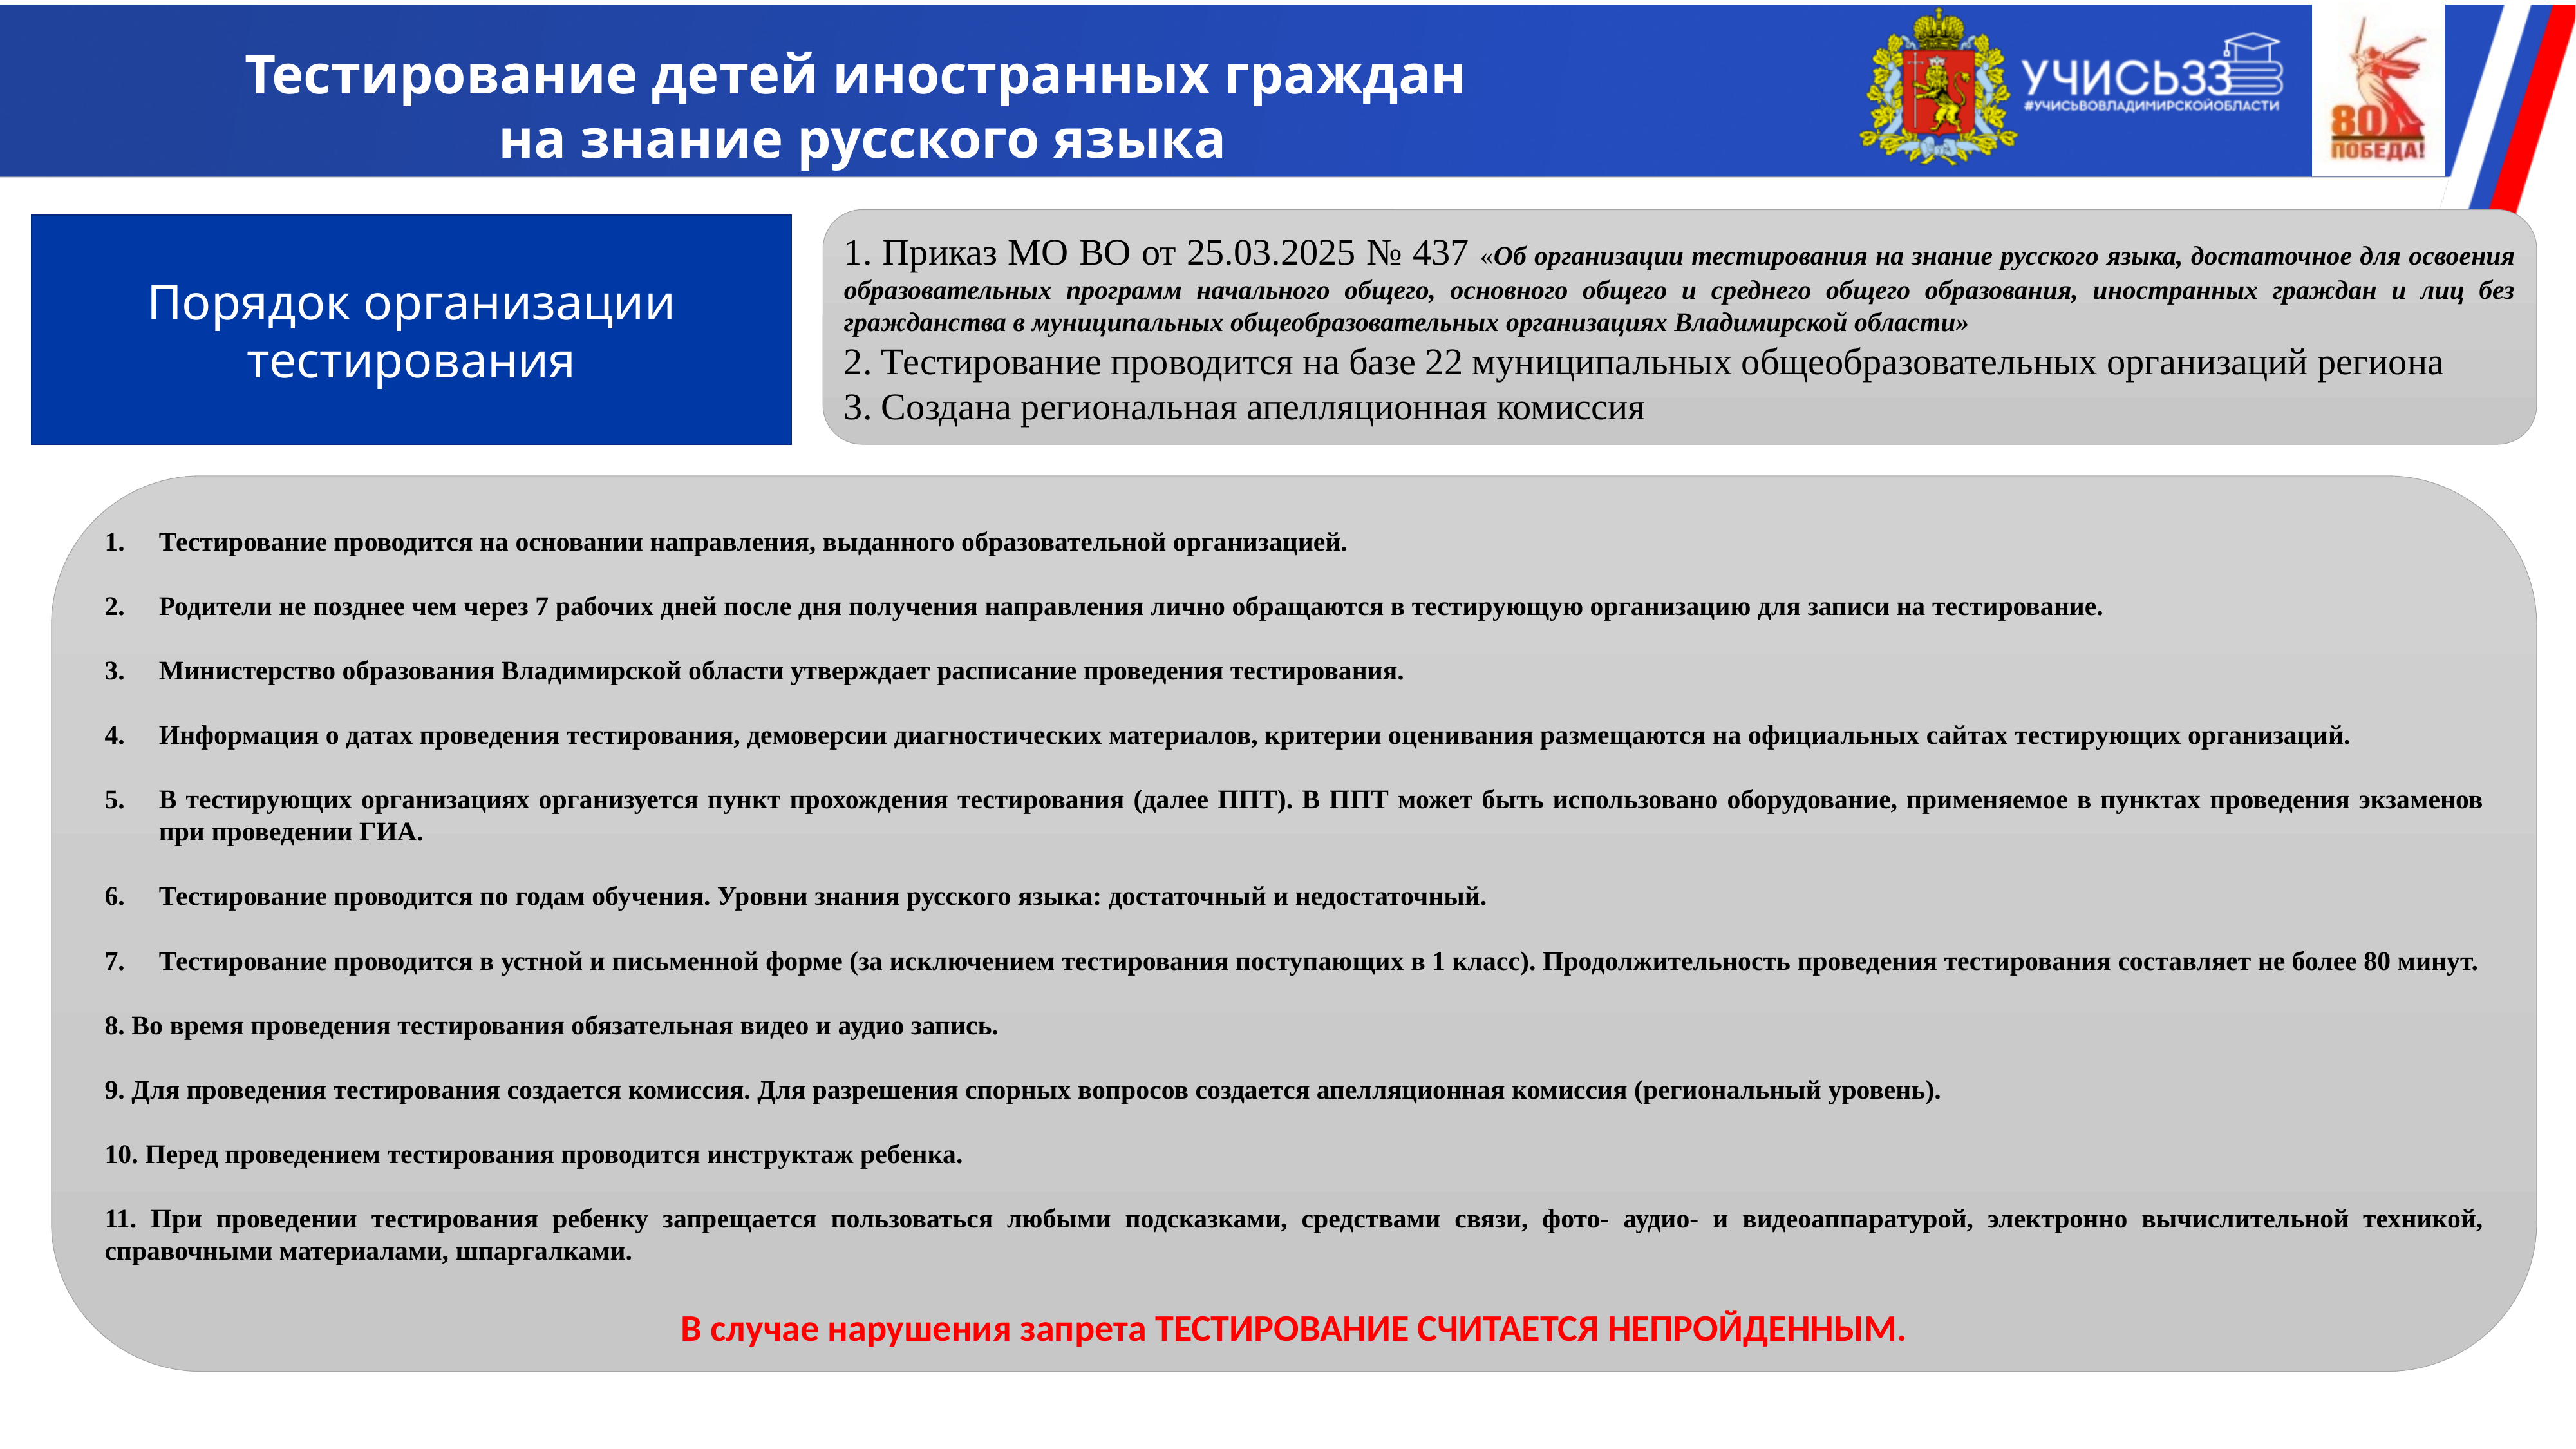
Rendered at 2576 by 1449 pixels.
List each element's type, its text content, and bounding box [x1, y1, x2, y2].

text_box 1. Приказ МО ВО от 25.03.2025 № 437 «Об организации тестирования на знание русского языка, достаточное для освоения образовательных программ начального общего, основного общего и среднего общего образования, иностранных граждан и лиц без гражданства в муниципальных общеобразовательных организациях Владимирской области» 2. Тестирование проводится на базе 22 муниципальных общеобразовательных организаций региона 3. Создана региональная апелляционная комиссия [822, 258, 2537, 445]
picture [0, 0, 2576, 258]
text_box Порядок организации тестирования [31, 258, 792, 445]
text_box Тестирование проводится на основании направления, выданного образовательной организацией. Родители не позднее чем через 7 рабочих дней после дня получения направления лично обращаются в тестирующую организацию для записи на тестирование. Министерство образования Владимирской области утверждает расписание проведения тестирования. Информация о датах проведения тестирования, демоверсии диагностических материалов, критерии оценивания размещаются на официальных сайтах тестирующих организаций. В тестирующих организациях организуется пункт прохождения тестирования (далее ППТ). В ППТ может быть использовано оборудование, применяемое в пунктах проведения экзаменов при проведении ГИА. Тестирование проводится по годам обучения. Уровни знания русского языка: достаточный и недостаточный. Тестирование проводится в устной и письменной форме (за исключением тестирования поступающих в 1 класс). Продолжительность проведения тестирования составляет не более 80 минут. 8. Во время проведения тестирования обязательная видео и аудио запись. 9. Для проведения тестирования создается комиссия. Для разрешения спорных вопросов создается апелляционная комиссия (региональный уровень). 10. Перед проведением тестирования проводится инструктаж ребенка. 11. При проведении тестирования ребенку запрещается пользоваться любыми подсказками, средствами связи, фото- аудио- и видеоаппаратурой, электронно вычислительной техникой, справочными материалами, шпаргалками. В случае нарушения запрета ТЕСТИРОВАНИЕ СЧИТАЕТСЯ НЕПРОЙДЕННЫМ. [51, 475, 2537, 1372]
